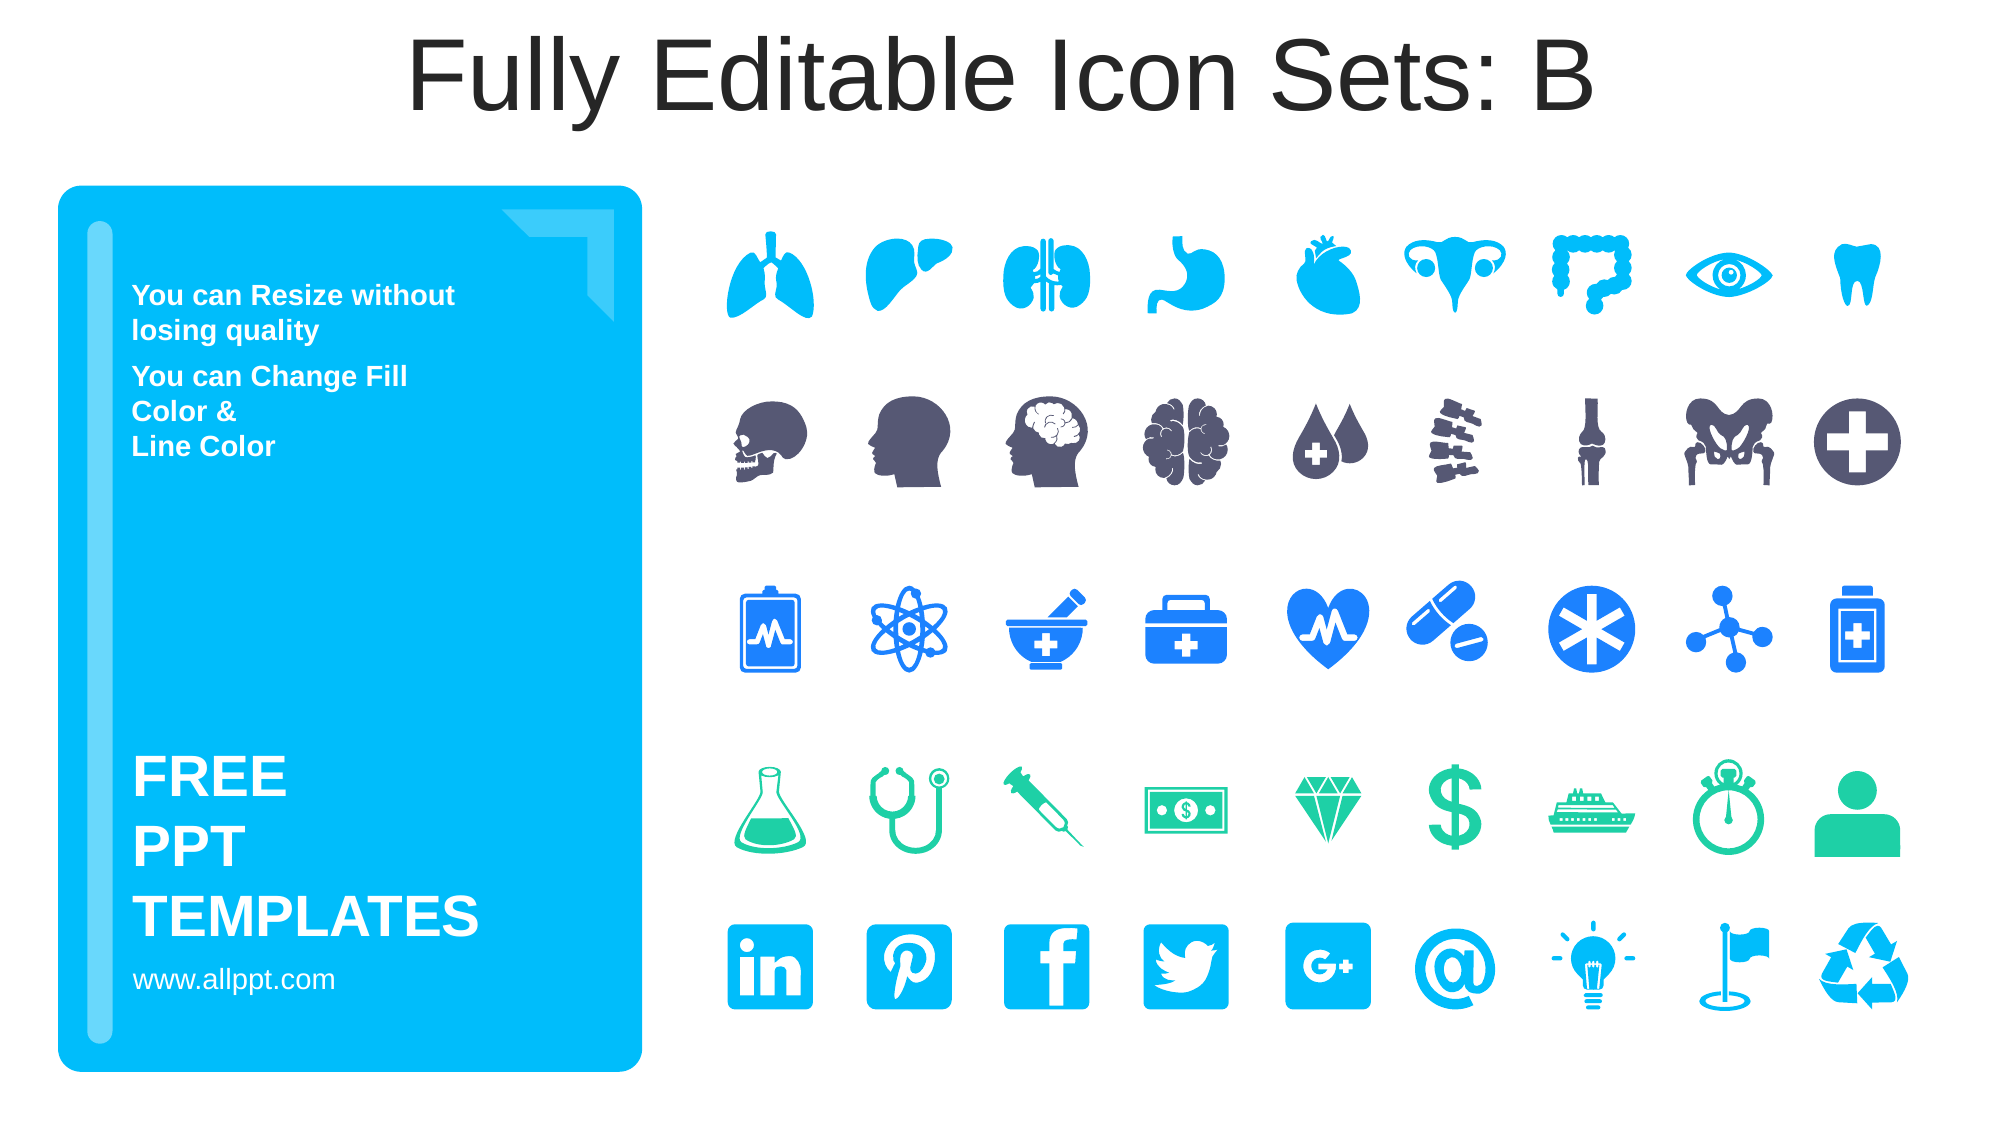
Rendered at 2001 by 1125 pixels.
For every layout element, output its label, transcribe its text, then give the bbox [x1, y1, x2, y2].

text_box [1683, 397, 1776, 487]
text_box [1691, 758, 1766, 856]
text_box [1295, 233, 1362, 316]
text_box [1829, 584, 1886, 674]
text_box [726, 923, 814, 1011]
text_box [1623, 955, 1637, 962]
text_box [1427, 763, 1483, 851]
text_box [1004, 395, 1089, 489]
text_box [1576, 397, 1607, 487]
text_box [1547, 584, 1637, 674]
text_box [1684, 251, 1775, 299]
text_box [1004, 587, 1089, 671]
text_box [1813, 813, 1902, 858]
text_box [1449, 622, 1489, 663]
text_box [1146, 235, 1226, 315]
text_box [865, 923, 953, 1011]
text_box [1405, 579, 1477, 646]
text_box [1413, 927, 1497, 1011]
text_box [868, 765, 951, 855]
text_box [1569, 935, 1617, 1011]
text_box [738, 584, 802, 674]
text_box [1144, 593, 1228, 625]
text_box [868, 396, 951, 488]
text_box [733, 765, 808, 855]
text_box [869, 584, 949, 674]
text_box [1559, 931, 1571, 943]
text_box [1002, 237, 1092, 313]
text_box [1550, 233, 1633, 316]
text_box [1142, 923, 1230, 1011]
text_box [1144, 626, 1228, 665]
text_box [1291, 400, 1370, 481]
text_box [1698, 921, 1771, 1012]
text_box [1833, 242, 1882, 308]
text_box [1550, 955, 1564, 962]
text_box [1590, 919, 1597, 933]
text_box [1818, 921, 1910, 1013]
text_box [732, 400, 809, 484]
text_box [864, 237, 954, 312]
text_box [1812, 397, 1902, 487]
text_box [1836, 769, 1878, 811]
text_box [1428, 398, 1482, 486]
text_box [1284, 921, 1372, 1011]
list Fully Editable Icon Sets: B [53, 20, 1952, 140]
text_box [1403, 235, 1507, 316]
text_box [725, 230, 815, 320]
text_box [1684, 584, 1774, 674]
text_box [1141, 397, 1231, 487]
text_box [1616, 931, 1628, 943]
text_box [1002, 765, 1085, 848]
text_box [1003, 923, 1091, 1011]
text_box [1547, 787, 1637, 834]
text_box [1286, 587, 1371, 671]
text_box [1293, 775, 1364, 844]
text_box [1144, 786, 1229, 835]
